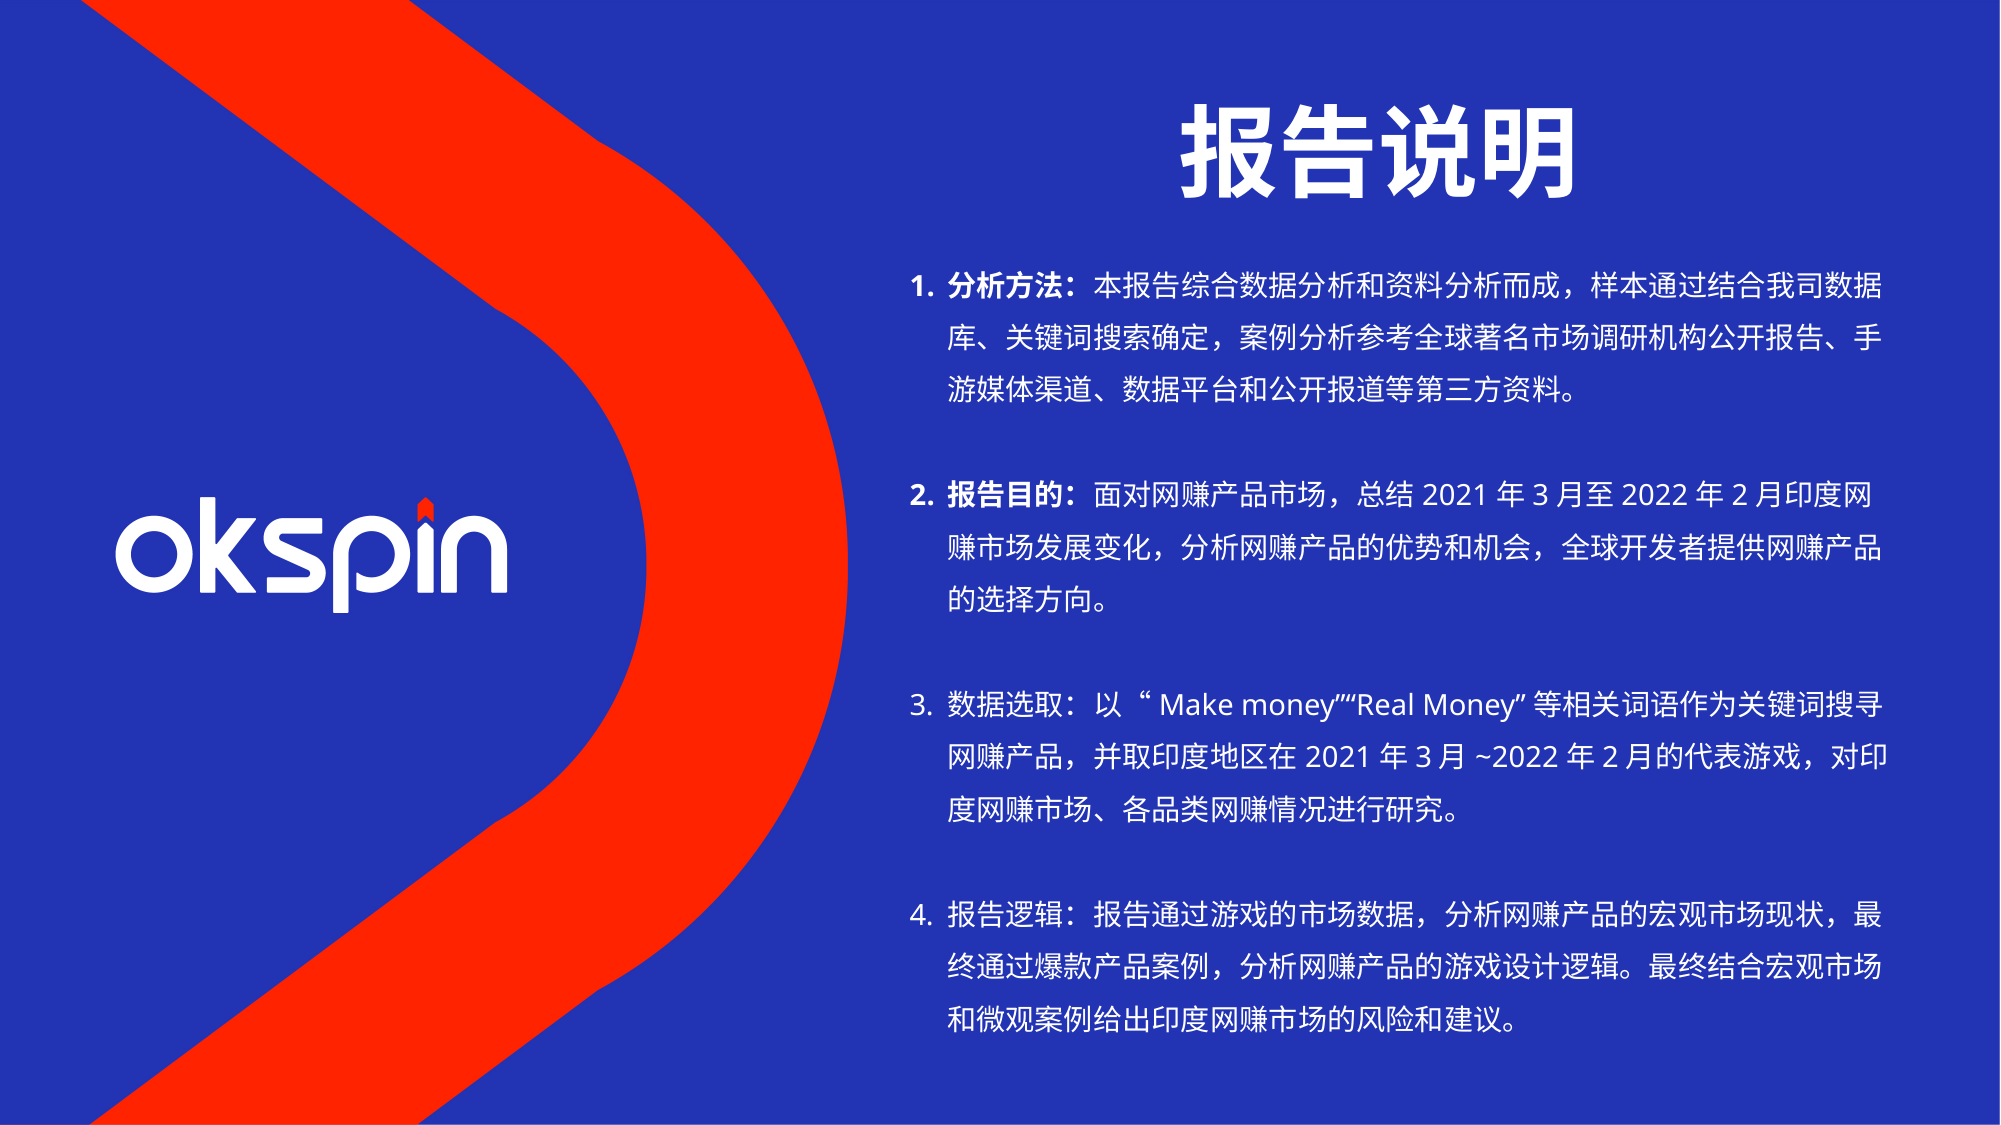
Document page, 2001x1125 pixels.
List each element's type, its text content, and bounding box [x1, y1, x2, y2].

text_box 分析方法：本报告综合数据分析和资料分析而成，样本通过结合我司数据库、关键词搜索确定，案例分析参考全球著名市场调研机构公开报告、手游媒体渠道、数据平台和公开报道等第三方资料。 报告目的：面对网赚产品市场，总结2021年3月至2022年2月印度网赚市场发展变化，分析网赚产品的优势和机会，全球开发者提供网赚产品的选择方向。 数据选取：以“Make money”“Real Money”等相关词语作为关键词搜寻网赚产品，并取印度地区在2021年3月~2022年2月的代表游戏，对印度网赚市场、各品类网赚情况进行研究。 报告逻辑：报告通过游戏的市场数据，分析网赚产品的宏观市场现状，最终通过爆款产品案例，分析网赚产品的游戏设计逻辑。最终结合宏观市场和微观案例给出印度网赚市场的风险和建议。 [894, 241, 1907, 1044]
text_box 报告说明 [1164, 81, 1594, 217]
picture [0, 0, 2000, 1125]
